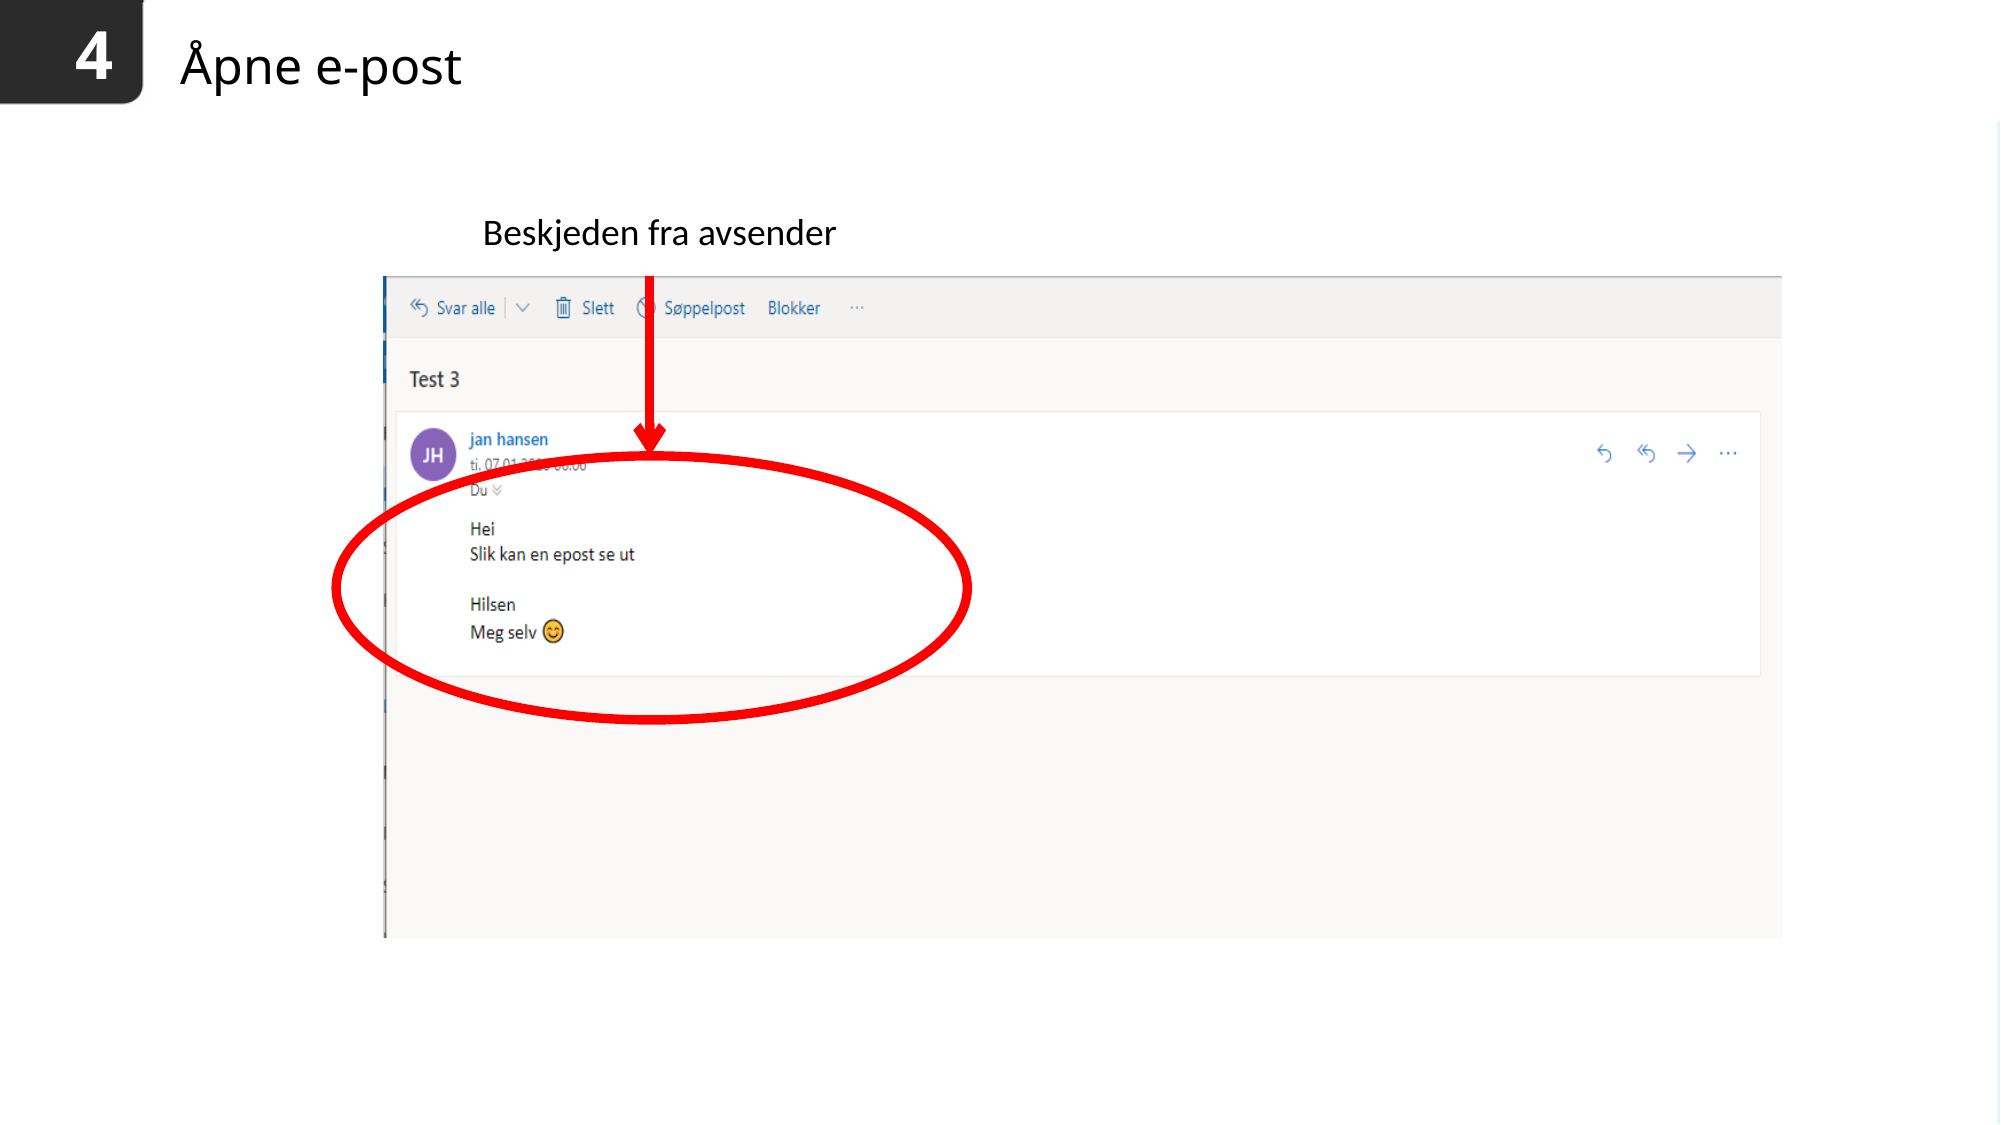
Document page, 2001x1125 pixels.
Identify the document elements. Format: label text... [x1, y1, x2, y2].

title Åpne e-post [165, 38, 1864, 99]
text_box 4 [60, 20, 188, 95]
text_box [335, 517, 383, 659]
text_box Beskjeden fra avsender [468, 200, 945, 260]
picture [0, 0, 2000, 1124]
